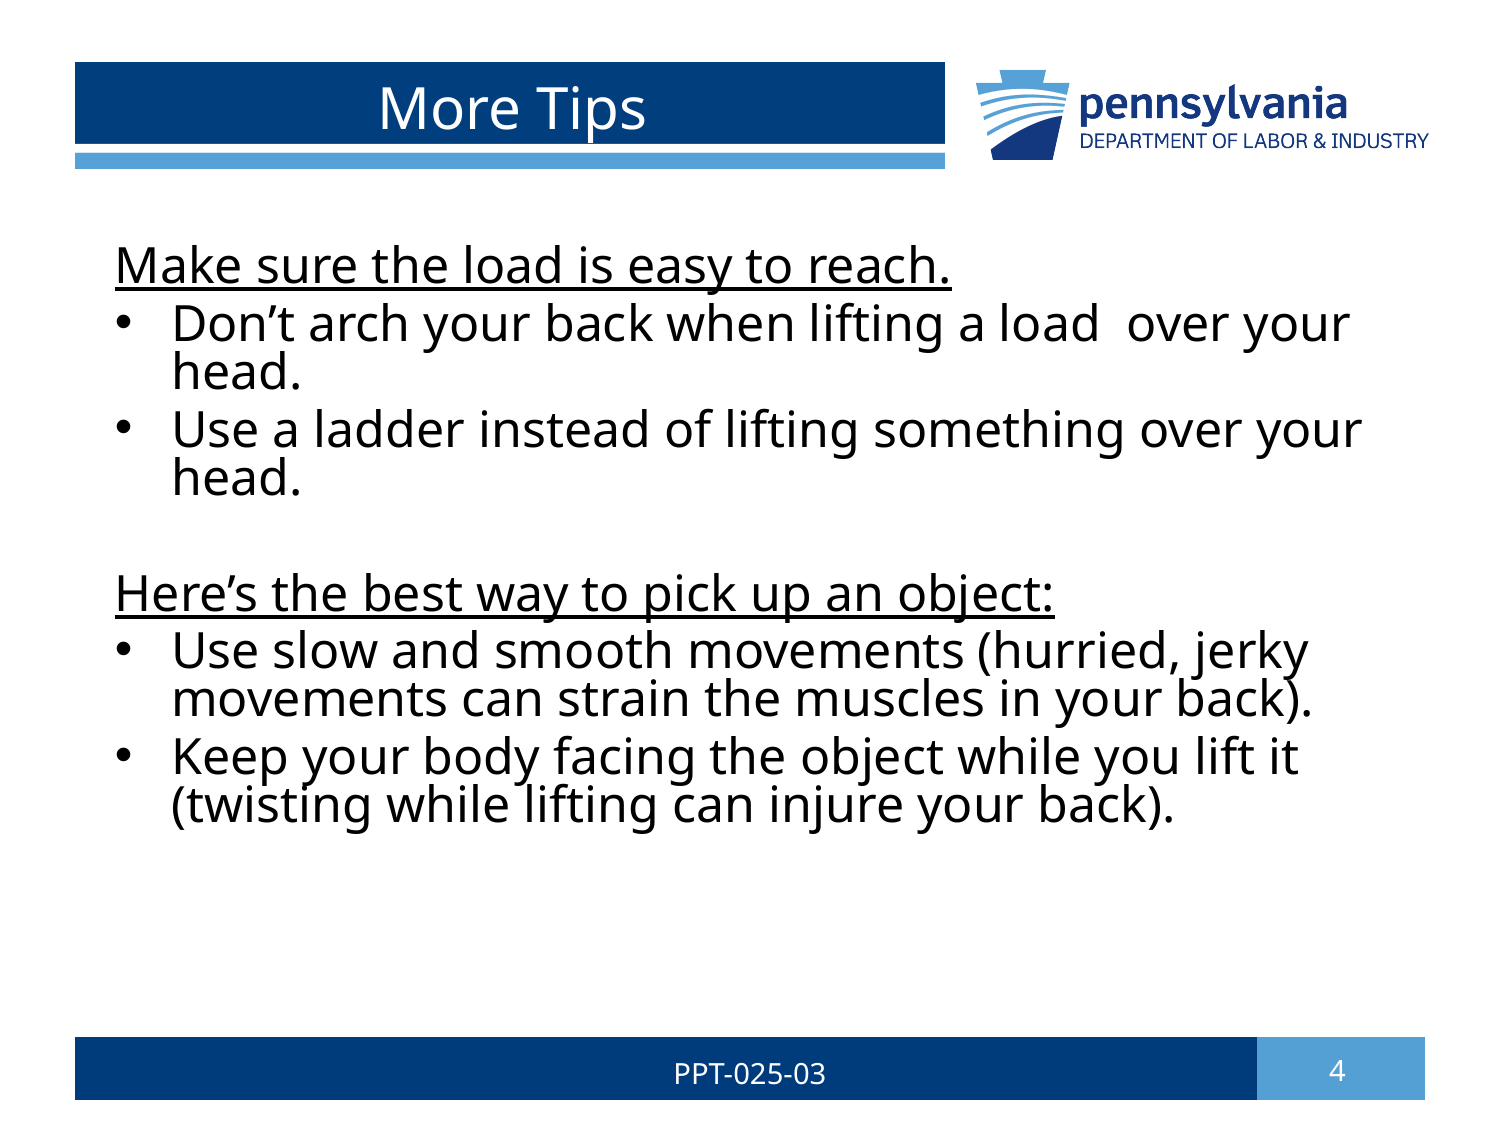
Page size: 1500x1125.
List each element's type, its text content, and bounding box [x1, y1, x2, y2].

subtitle Make sure the load is easy to reach. Don’t arch your back when lifting a load over your head. Use a ladder instead of lifting something over your head. Here’s the best way to pick up an object: Use slow and smooth movements (hurried, jerky movements can strain the muscles in your back). Keep your body facing the object while you lift it (twisting while lifting can injure your back). [99, 237, 1400, 950]
picture [75, 1037, 1425, 1100]
title More Tips [75, 62, 950, 150]
slide_number 4 [1250, 1042, 1425, 1103]
footer PPT-025-03 [512, 1042, 988, 1103]
picture [75, 62, 1429, 169]
